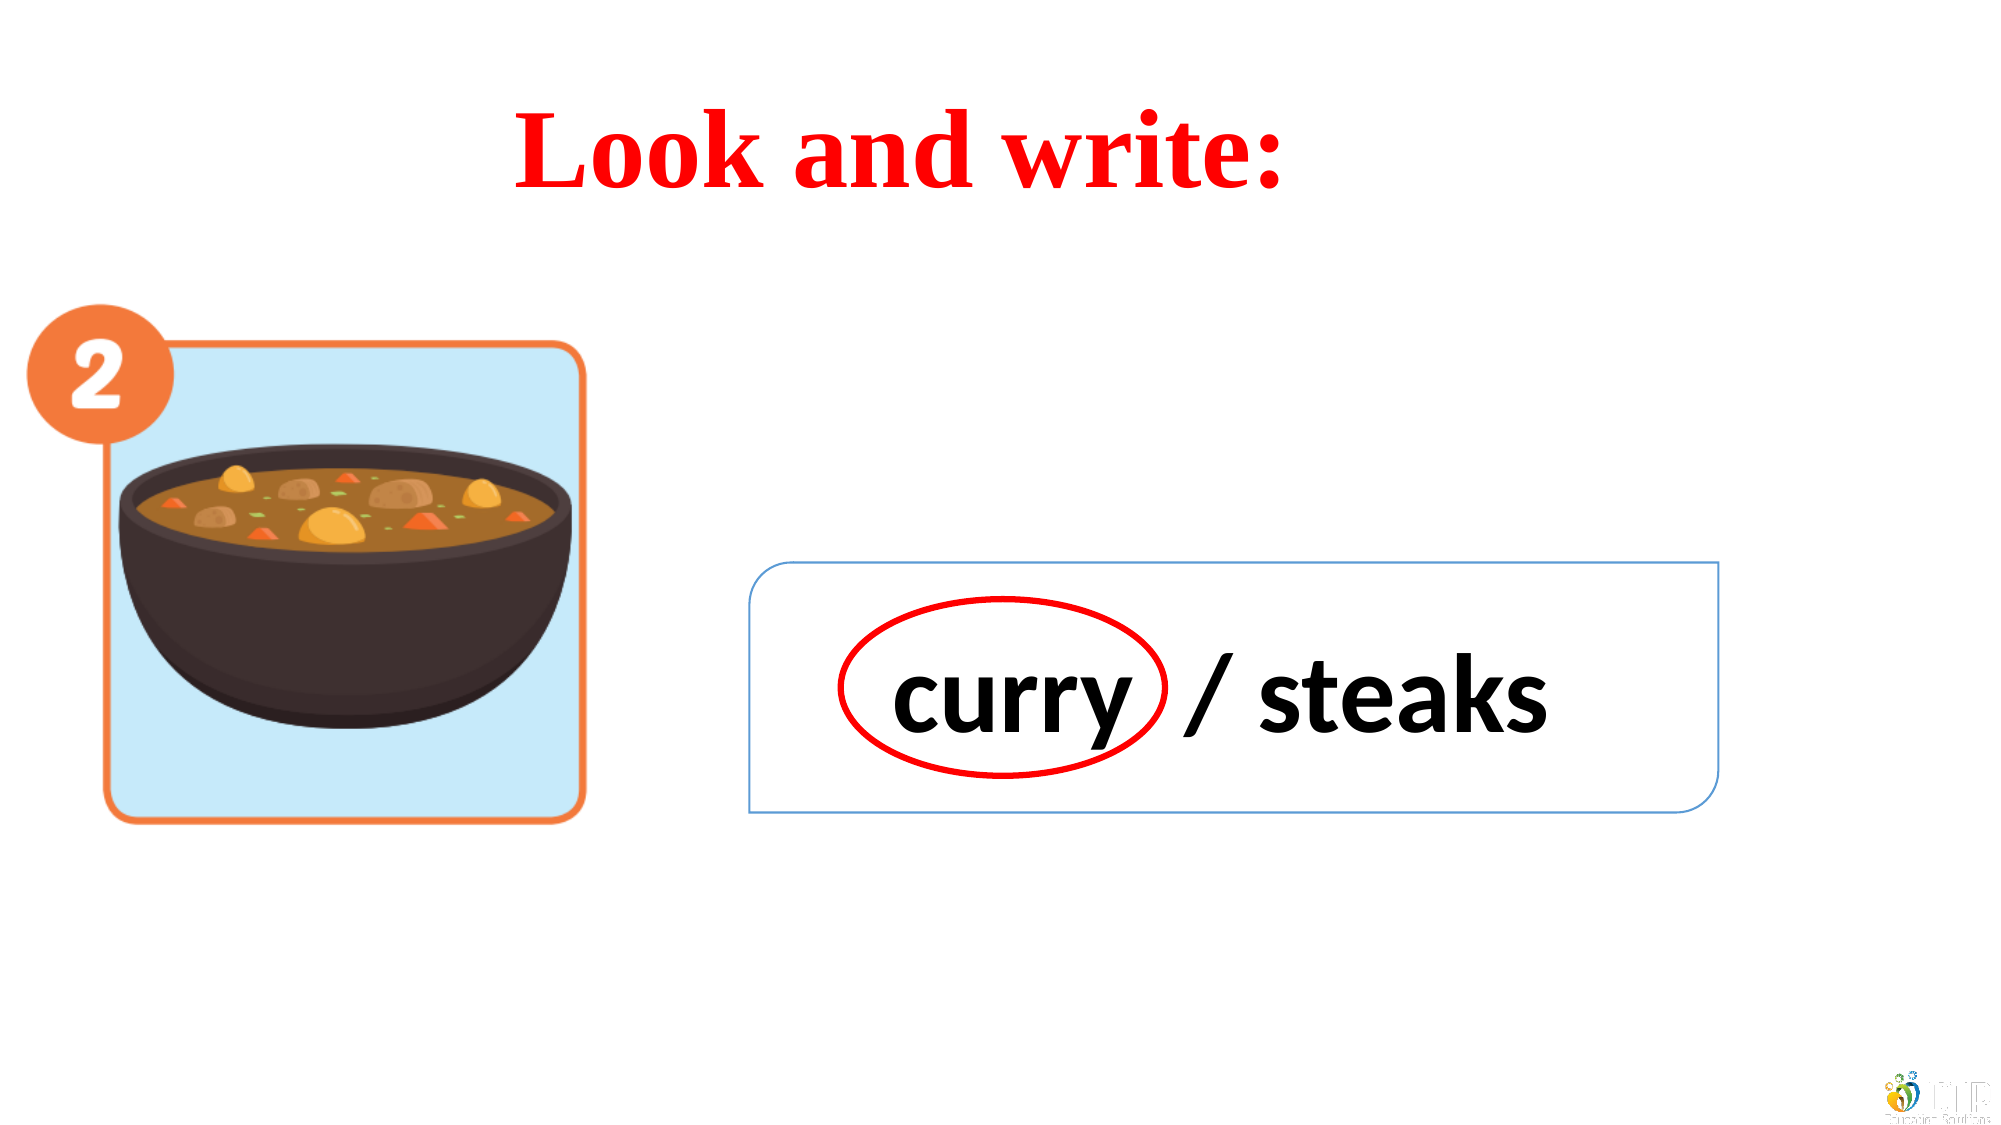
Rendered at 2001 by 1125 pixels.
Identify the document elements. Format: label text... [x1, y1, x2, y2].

picture [0, 279, 622, 846]
text_box [840, 599, 1166, 776]
text_box curry / steaks [748, 561, 1720, 814]
text_box Look and write: [0, 0, 1904, 287]
picture [1879, 1067, 1996, 1125]
